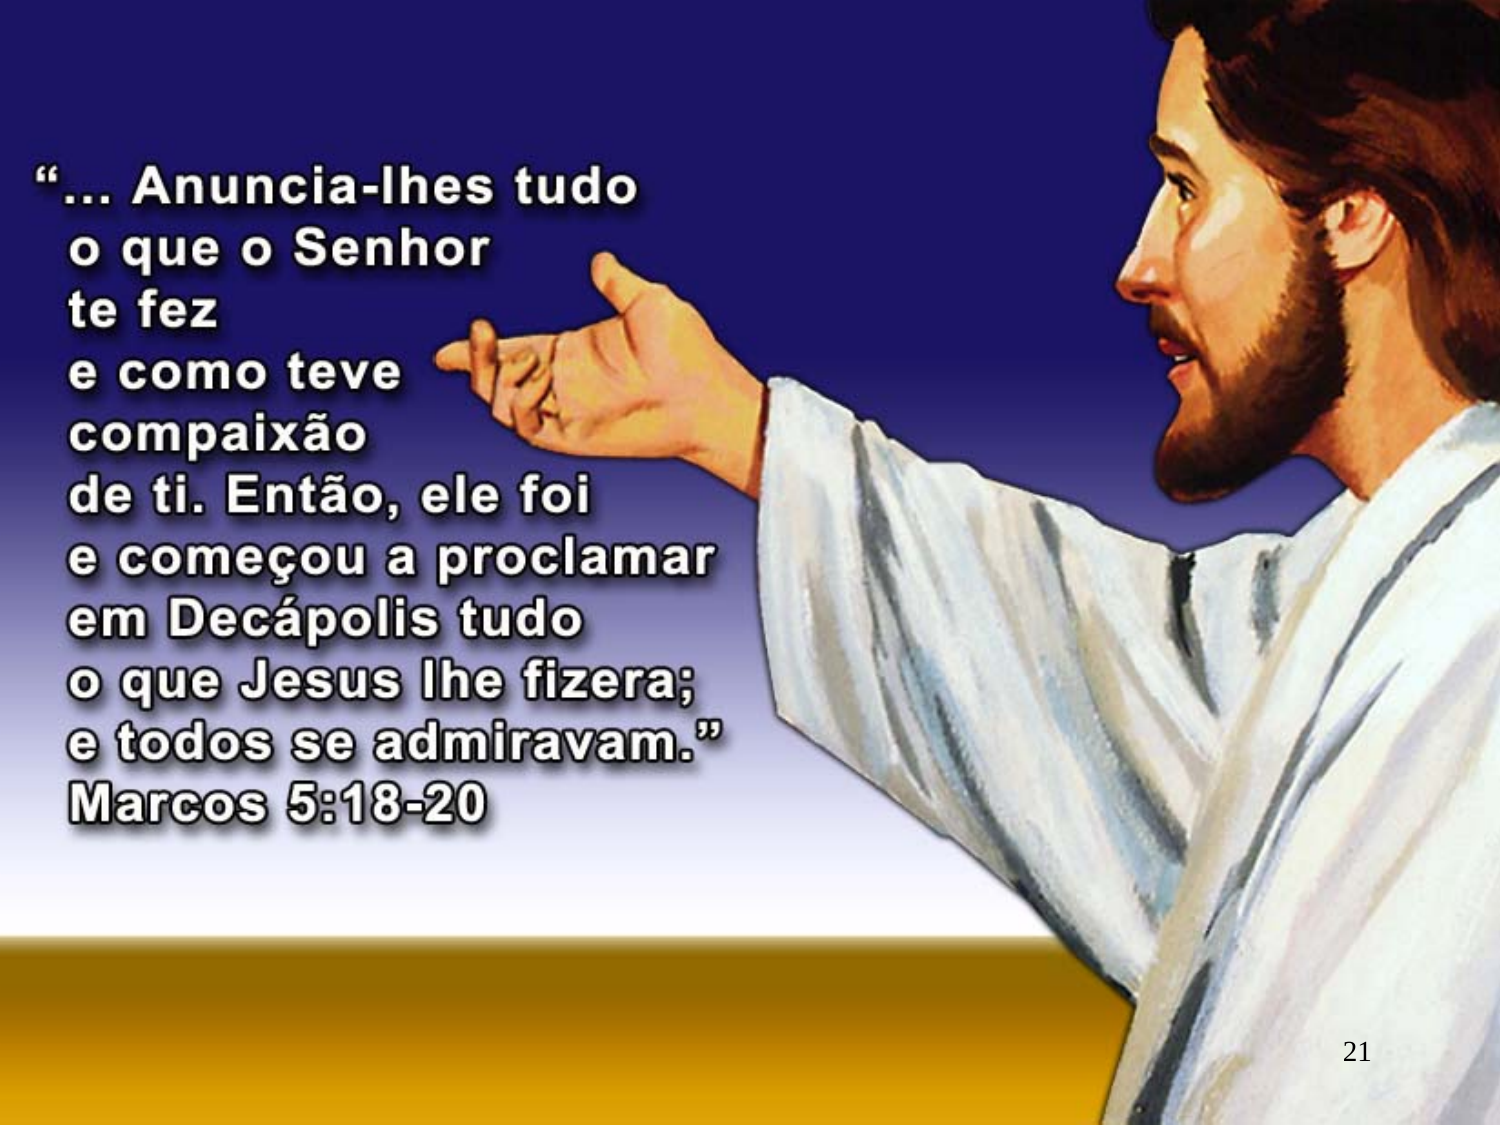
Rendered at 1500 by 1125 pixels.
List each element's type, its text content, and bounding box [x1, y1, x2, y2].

picture [0, 0, 1500, 1125]
slide_number 21 [1074, 1025, 1388, 1100]
